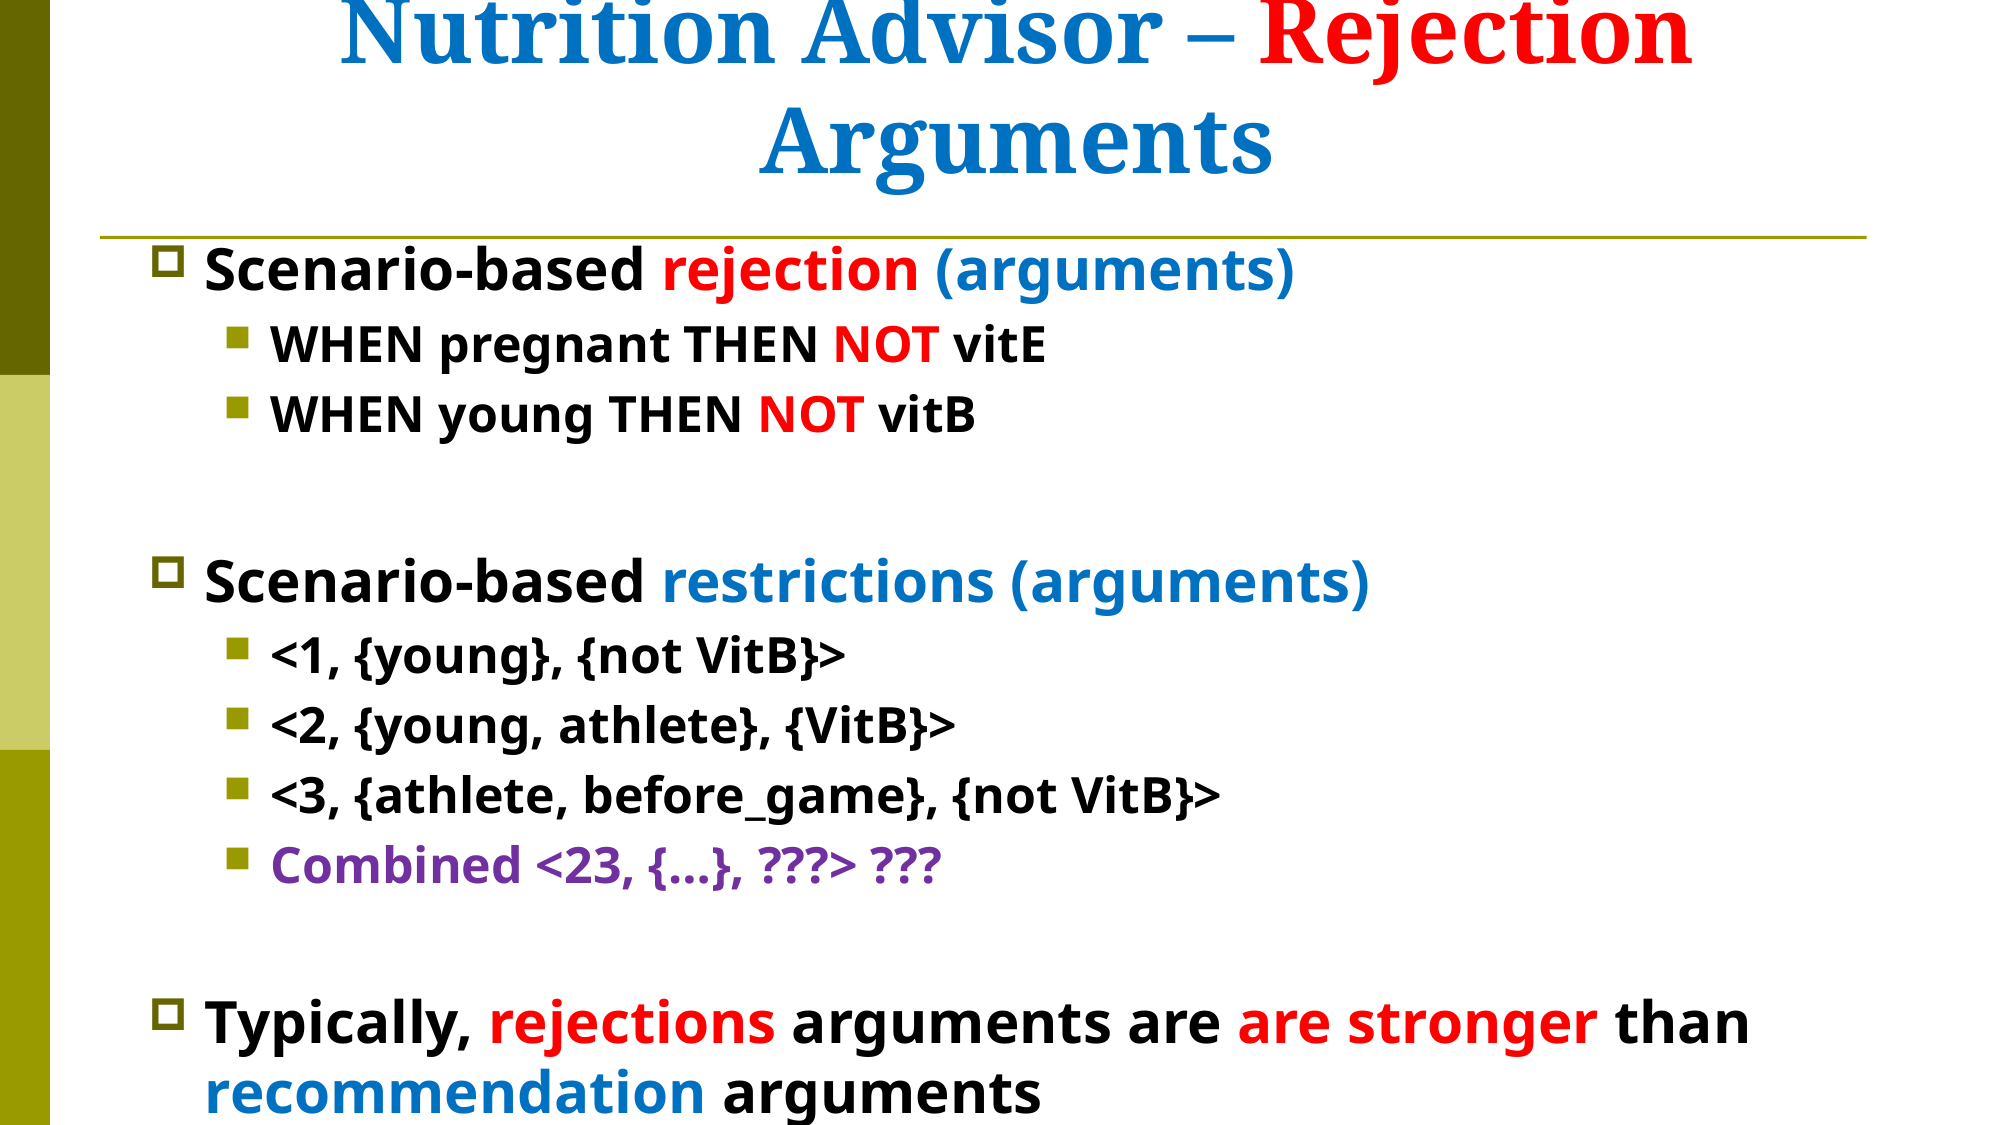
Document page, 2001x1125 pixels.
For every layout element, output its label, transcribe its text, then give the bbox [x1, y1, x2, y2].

list Scenario-based rejection (arguments) WHEN pregnant THEN NOT vitE WHEN young THEN NOT vitB Scenario-based restrictions (arguments) <1, {young}, {not VitB}> <2, {young, athlete}, {VitB}> <3, {athlete, before_game}, {not VitB}> Combined <23, {…}, ???> ??? Typically, rejections arguments are are stronger than recommendation arguments [133, 224, 1959, 1125]
title Nutrition Advisor – Rejection Arguments [161, 12, 1874, 200]
